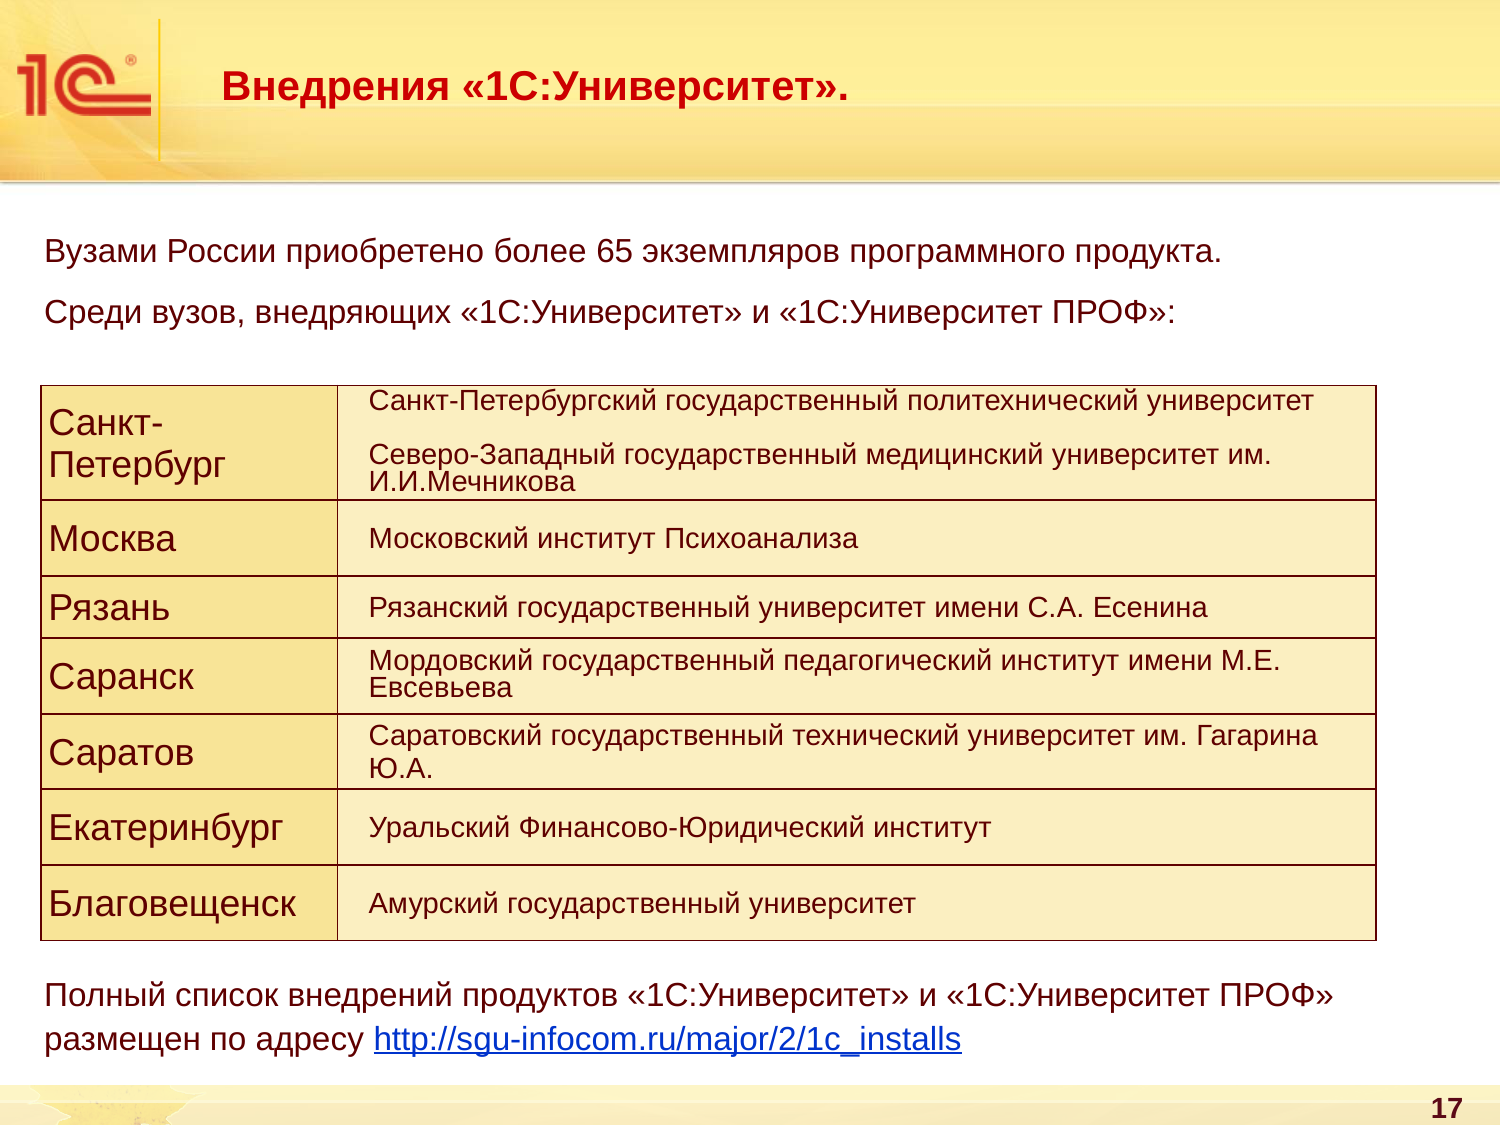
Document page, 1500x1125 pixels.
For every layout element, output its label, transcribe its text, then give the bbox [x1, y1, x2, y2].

table_cell Благовещенск [42, 866, 337, 940]
table_cell Саранск [42, 639, 337, 713]
table_header Санкт-Петербург [42, 386, 337, 499]
table_cell Рязанский государственный университет имени С.А. Есенина [338, 577, 1375, 637]
table_cell Саратов [42, 715, 337, 788]
table_cell Москва [42, 501, 337, 575]
table_cell Рязань [42, 577, 337, 637]
table_cell Уральский Финансово-Юридический институт [338, 790, 1375, 864]
text_box Полный список внедрений продуктов «1С:Университет» и «1С:Университет ПРОФ» размещен по адресу http://sgu-infocom.ru/major/2/1c_installs [29, 961, 1455, 1065]
table_cell Московский институт Психоанализа [338, 501, 1375, 575]
table_cell Амурский государственный университет [338, 866, 1375, 940]
title Внедрения «1С:Университет». [206, 0, 1235, 178]
table_cell Саратовский государственный технический университет им. Гагарина Ю.А. [338, 715, 1375, 788]
table_cell Екатеринбург [42, 790, 337, 864]
text_box 17 [1352, 1082, 1479, 1125]
text_box Вузами России приобретено более 65 экземпляров программного продукта. Среди вузов, внедряющих «1С:Университет» и «1С:Университет ПРОФ»: [29, 218, 1455, 338]
table_cell Мордовский государственный педагогический институт имени М.Е. Евсевьева [338, 639, 1375, 713]
table_header Санкт-Петербургский государственный политехнический университет Северо-Западный государственный медицинский университет им. И.И.Мечникова [338, 386, 1375, 499]
picture [0, 0, 1500, 1125]
